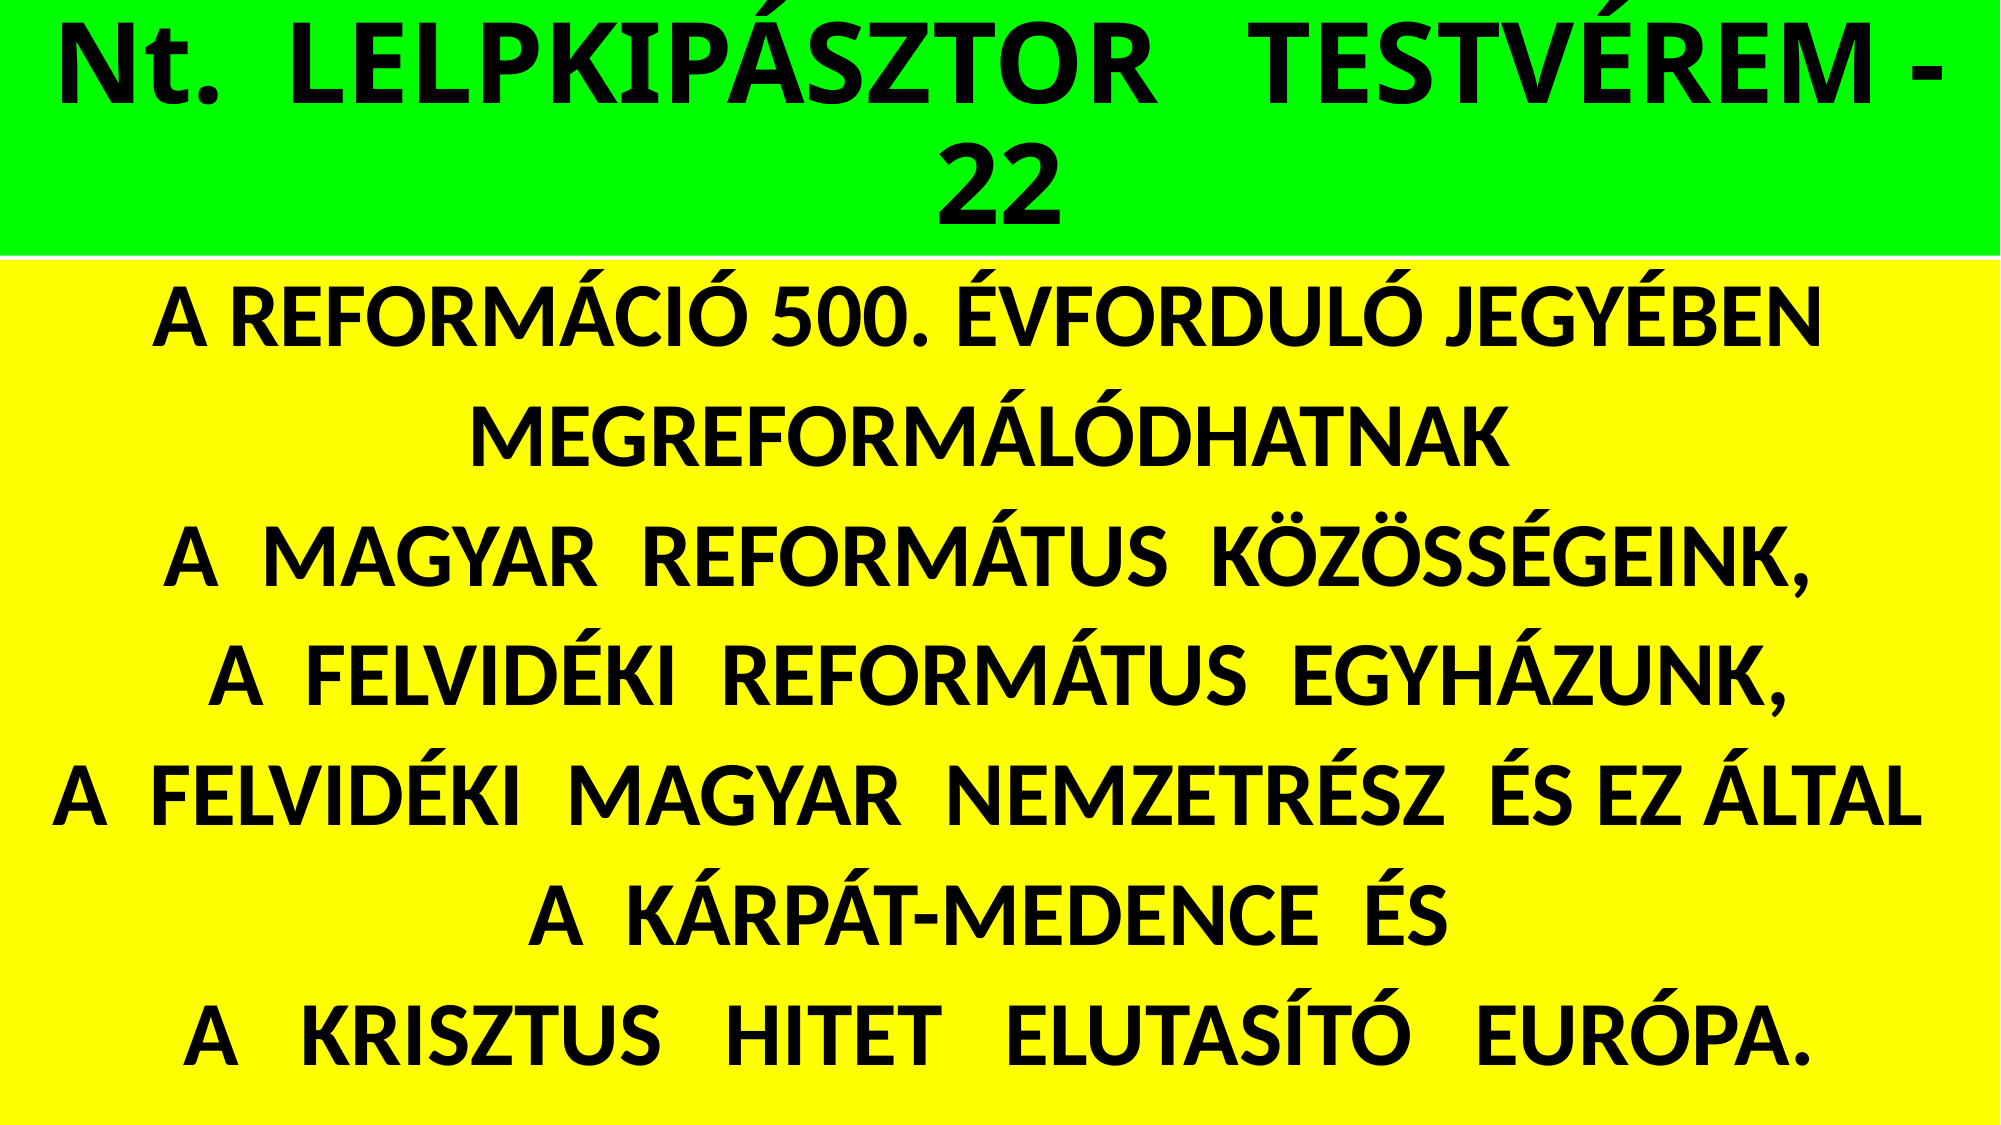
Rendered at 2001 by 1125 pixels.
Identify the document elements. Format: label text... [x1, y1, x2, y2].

title Nt. LELPKIPÁSZTOR TESTVÉREM -22 [0, 0, 2000, 256]
list A REFORMÁCIÓ 500. ÉVFORDULÓ JEGYÉBEN MEGREFORMÁLÓDHATNAK A MAGYAR REFORMÁTUS KÖZÖSSÉGEINK, A FELVIDÉKI REFORMÁTUS EGYHÁZUNK, A FELVIDÉKI MAGYAR NEMZETRÉSZ ÉS EZ ÁLTAL A KÁRPÁT-MEDENCE ÉS A KRISZTUS HITET ELUTASÍTÓ EURÓPA. [0, 259, 2000, 1125]
